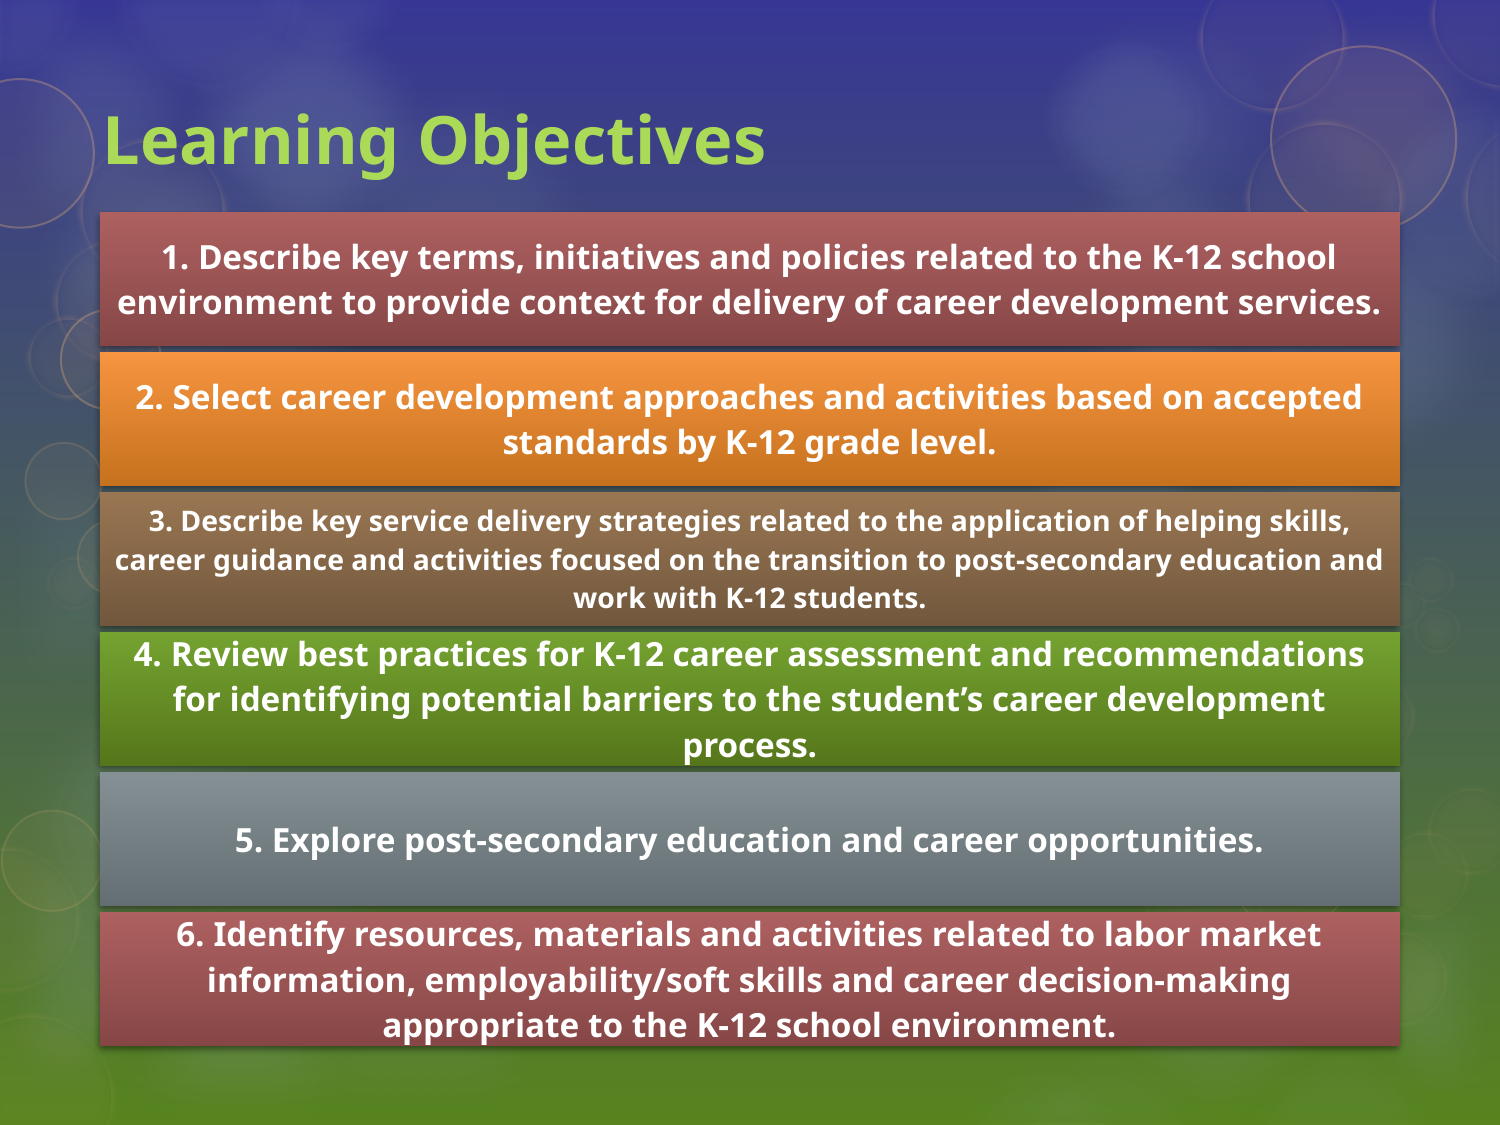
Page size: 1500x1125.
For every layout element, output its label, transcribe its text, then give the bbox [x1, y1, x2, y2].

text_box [99, 211, 1401, 1047]
title Learning Objectives [87, 62, 1347, 215]
